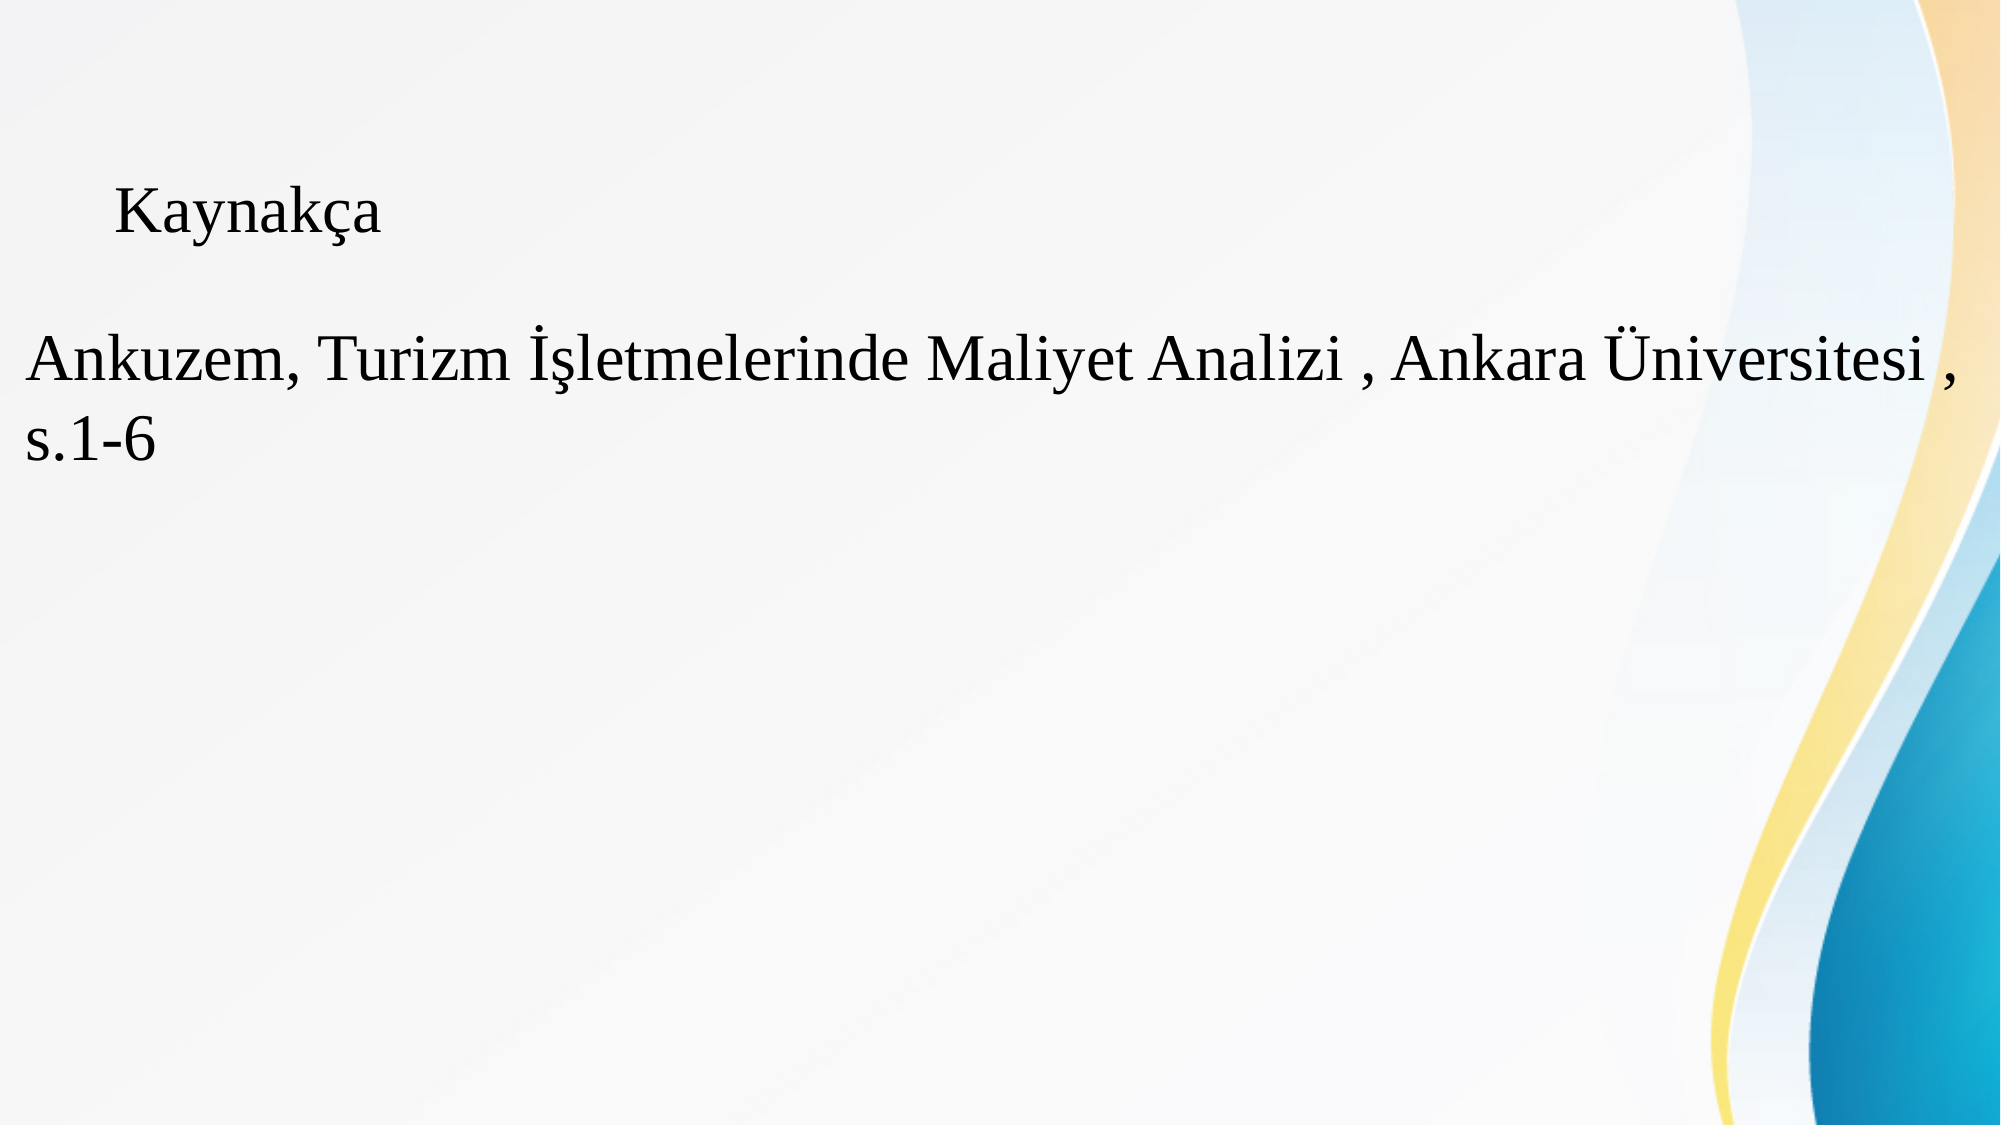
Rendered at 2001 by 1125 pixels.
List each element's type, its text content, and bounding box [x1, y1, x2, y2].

picture [0, 0, 2001, 1125]
list Ankuzem, Turizm İşletmelerinde Maliyet Analizi , Ankara Üniversitesi , s.1-6 [10, 306, 1980, 1006]
title Kaynakça [99, 157, 1901, 254]
